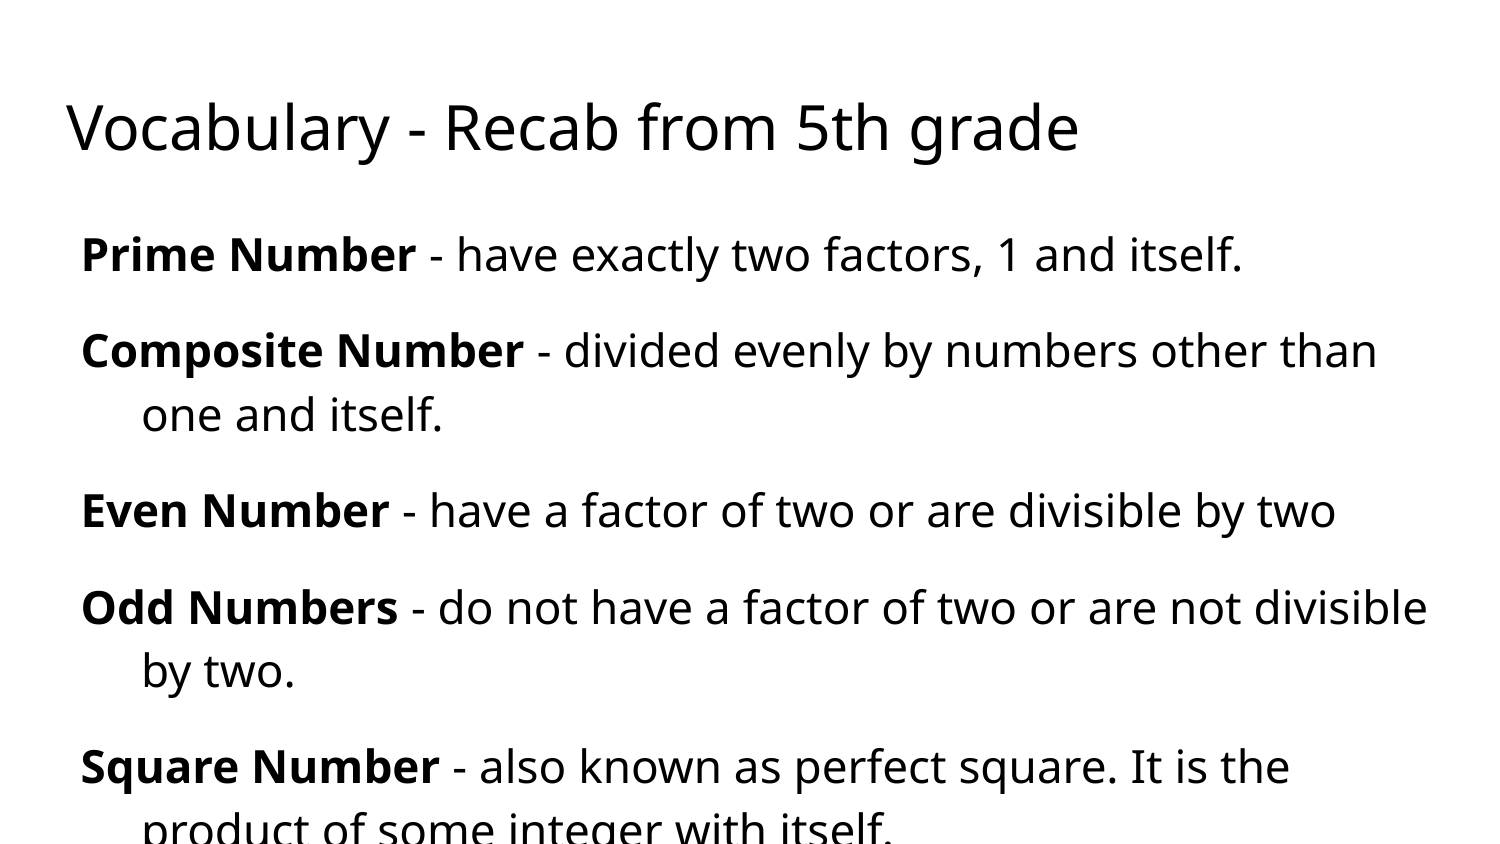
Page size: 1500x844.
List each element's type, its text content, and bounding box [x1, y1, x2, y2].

list Prime Number - have exactly two factors, 1 and itself. Composite Number - divided evenly by numbers other than one and itself. Even Number - have a factor of two or are divisible by two Odd Numbers - do not have a factor of two or are not divisible by two. Square Number - also known as perfect square. It is the product of some integer with itself. [51, 202, 1449, 750]
title Vocabulary - Recab from 5th grade [51, 72, 1449, 167]
